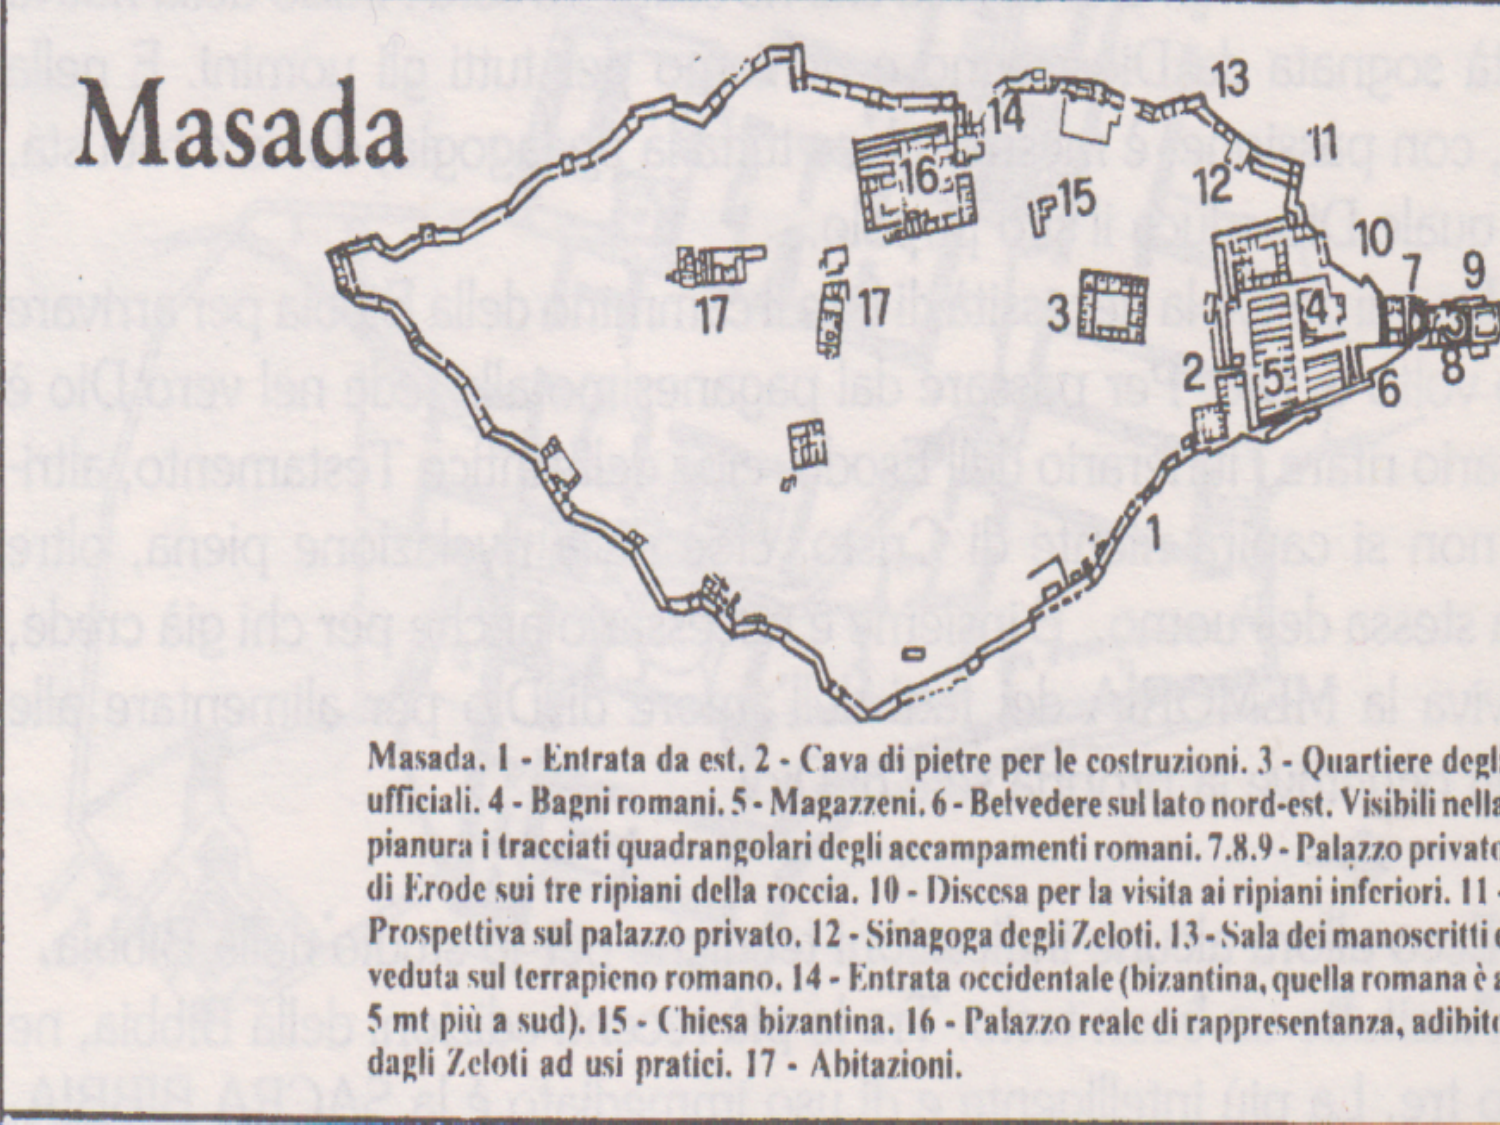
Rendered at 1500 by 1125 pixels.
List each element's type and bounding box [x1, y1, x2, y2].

list [0, 0, 1500, 1125]
